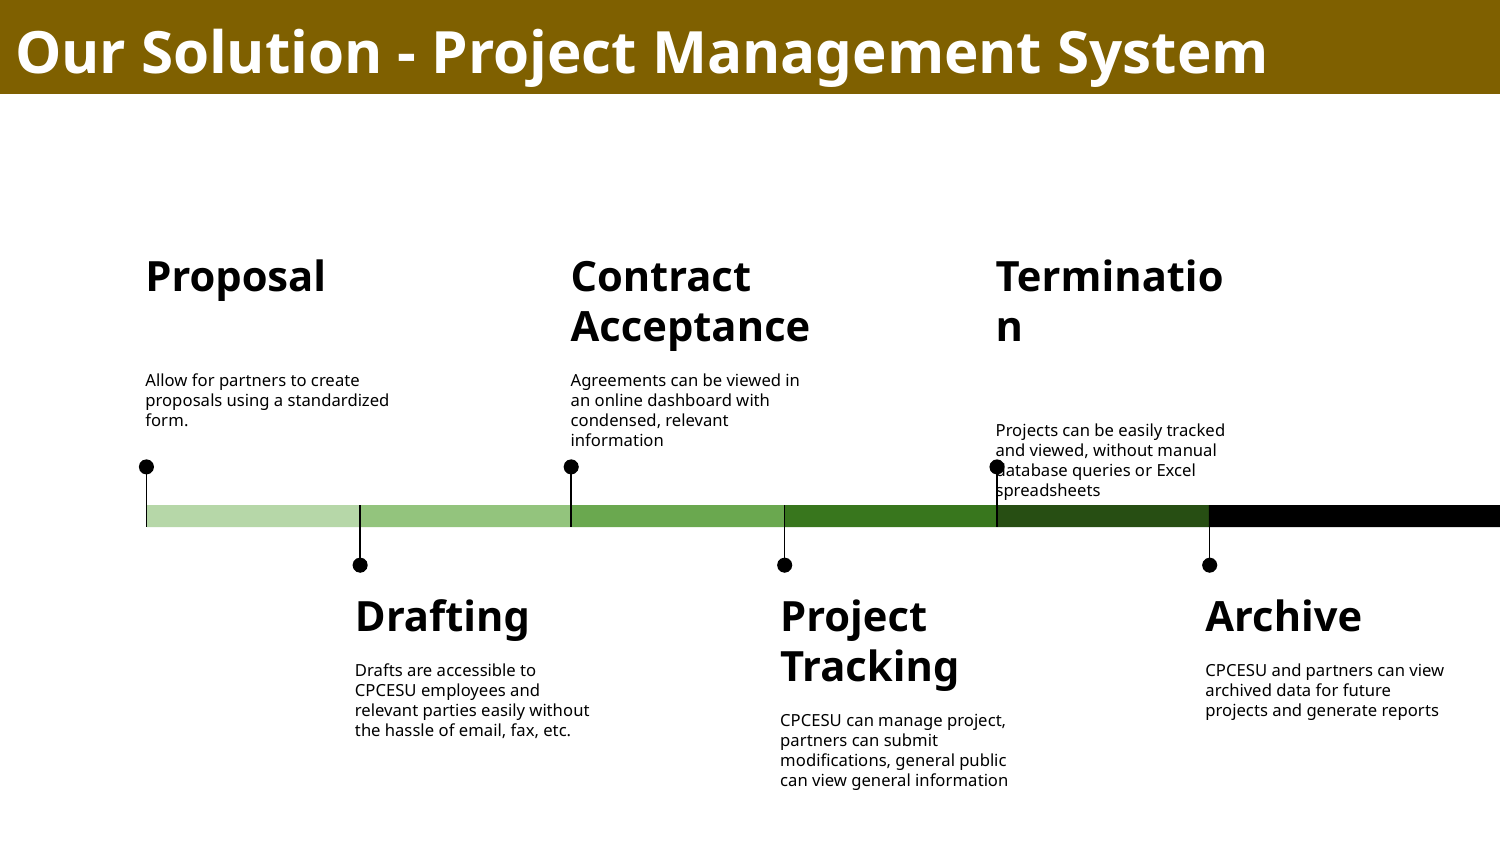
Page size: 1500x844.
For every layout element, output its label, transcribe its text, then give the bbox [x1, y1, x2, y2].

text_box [980, 234, 1258, 528]
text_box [339, 504, 617, 800]
title Our Solution - Project Management System [0, 0, 1500, 94]
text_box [555, 234, 832, 528]
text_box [765, 504, 1042, 800]
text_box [130, 234, 407, 528]
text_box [1190, 504, 1500, 800]
